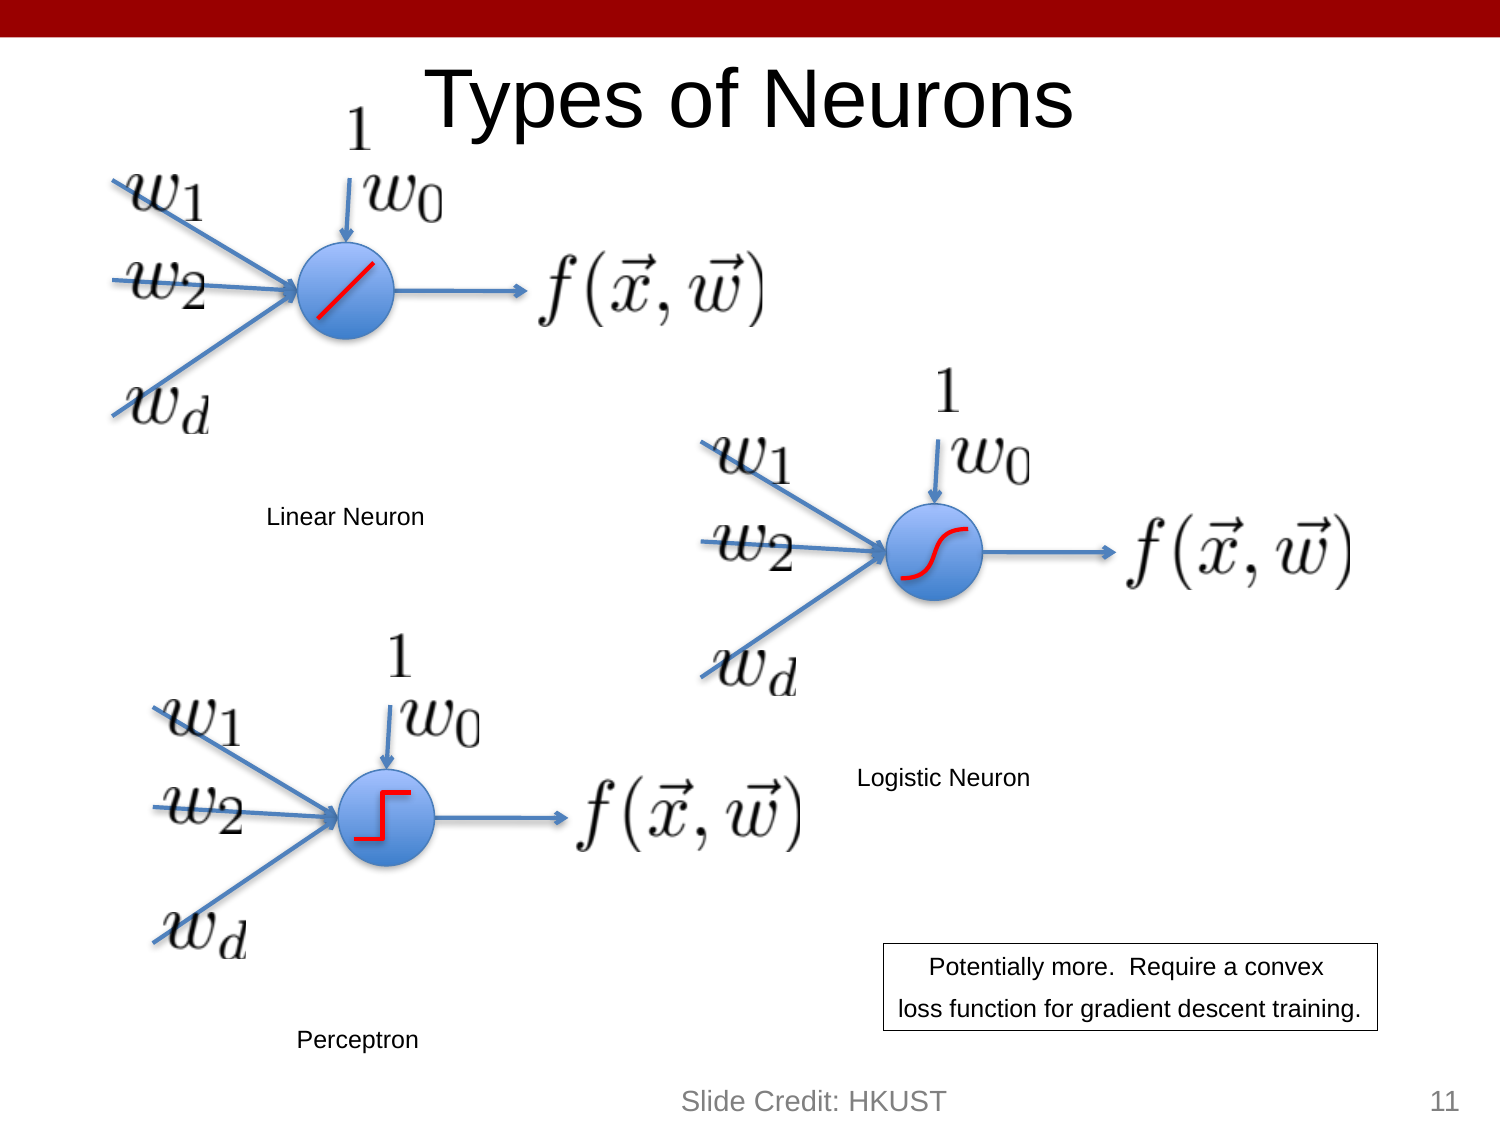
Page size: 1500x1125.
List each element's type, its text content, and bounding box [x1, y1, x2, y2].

picture [712, 437, 790, 484]
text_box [903, 469, 944, 474]
picture [1124, 512, 1351, 590]
picture [574, 774, 801, 853]
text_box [247, 806, 332, 816]
text_box Logistic Neuron [841, 754, 1046, 800]
picture [162, 787, 242, 834]
picture [949, 437, 1030, 486]
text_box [355, 735, 394, 740]
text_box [152, 806, 157, 817]
picture [124, 387, 209, 434]
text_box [297, 242, 395, 340]
text_box Perceptron [281, 1016, 435, 1061]
picture [712, 524, 792, 571]
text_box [152, 817, 339, 944]
picture [349, 105, 371, 151]
picture [390, 632, 412, 678]
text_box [337, 769, 435, 867]
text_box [797, 541, 887, 551]
slide_number 11 [1162, 1049, 1476, 1125]
text_box [891, 503, 984, 602]
text_box Slide Credit: HKUST [524, 1049, 963, 1125]
picture [537, 249, 763, 328]
title Types of Neurons [112, 37, 1388, 151]
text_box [700, 541, 707, 551]
picture [162, 699, 240, 746]
picture [937, 367, 960, 412]
picture [712, 649, 797, 696]
picture [162, 912, 247, 959]
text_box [700, 441, 887, 540]
picture [362, 174, 442, 224]
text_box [209, 279, 292, 289]
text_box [152, 706, 339, 806]
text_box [900, 528, 969, 579]
text_box Linear Neuron [251, 493, 441, 538]
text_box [111, 179, 298, 279]
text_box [111, 279, 119, 290]
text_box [315, 208, 357, 213]
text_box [111, 290, 298, 417]
picture [124, 174, 203, 221]
text_box Potentially more. Require a convex loss function for gradient descent training. [883, 943, 1378, 1031]
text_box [700, 551, 887, 678]
picture [124, 262, 205, 309]
picture [399, 699, 480, 749]
